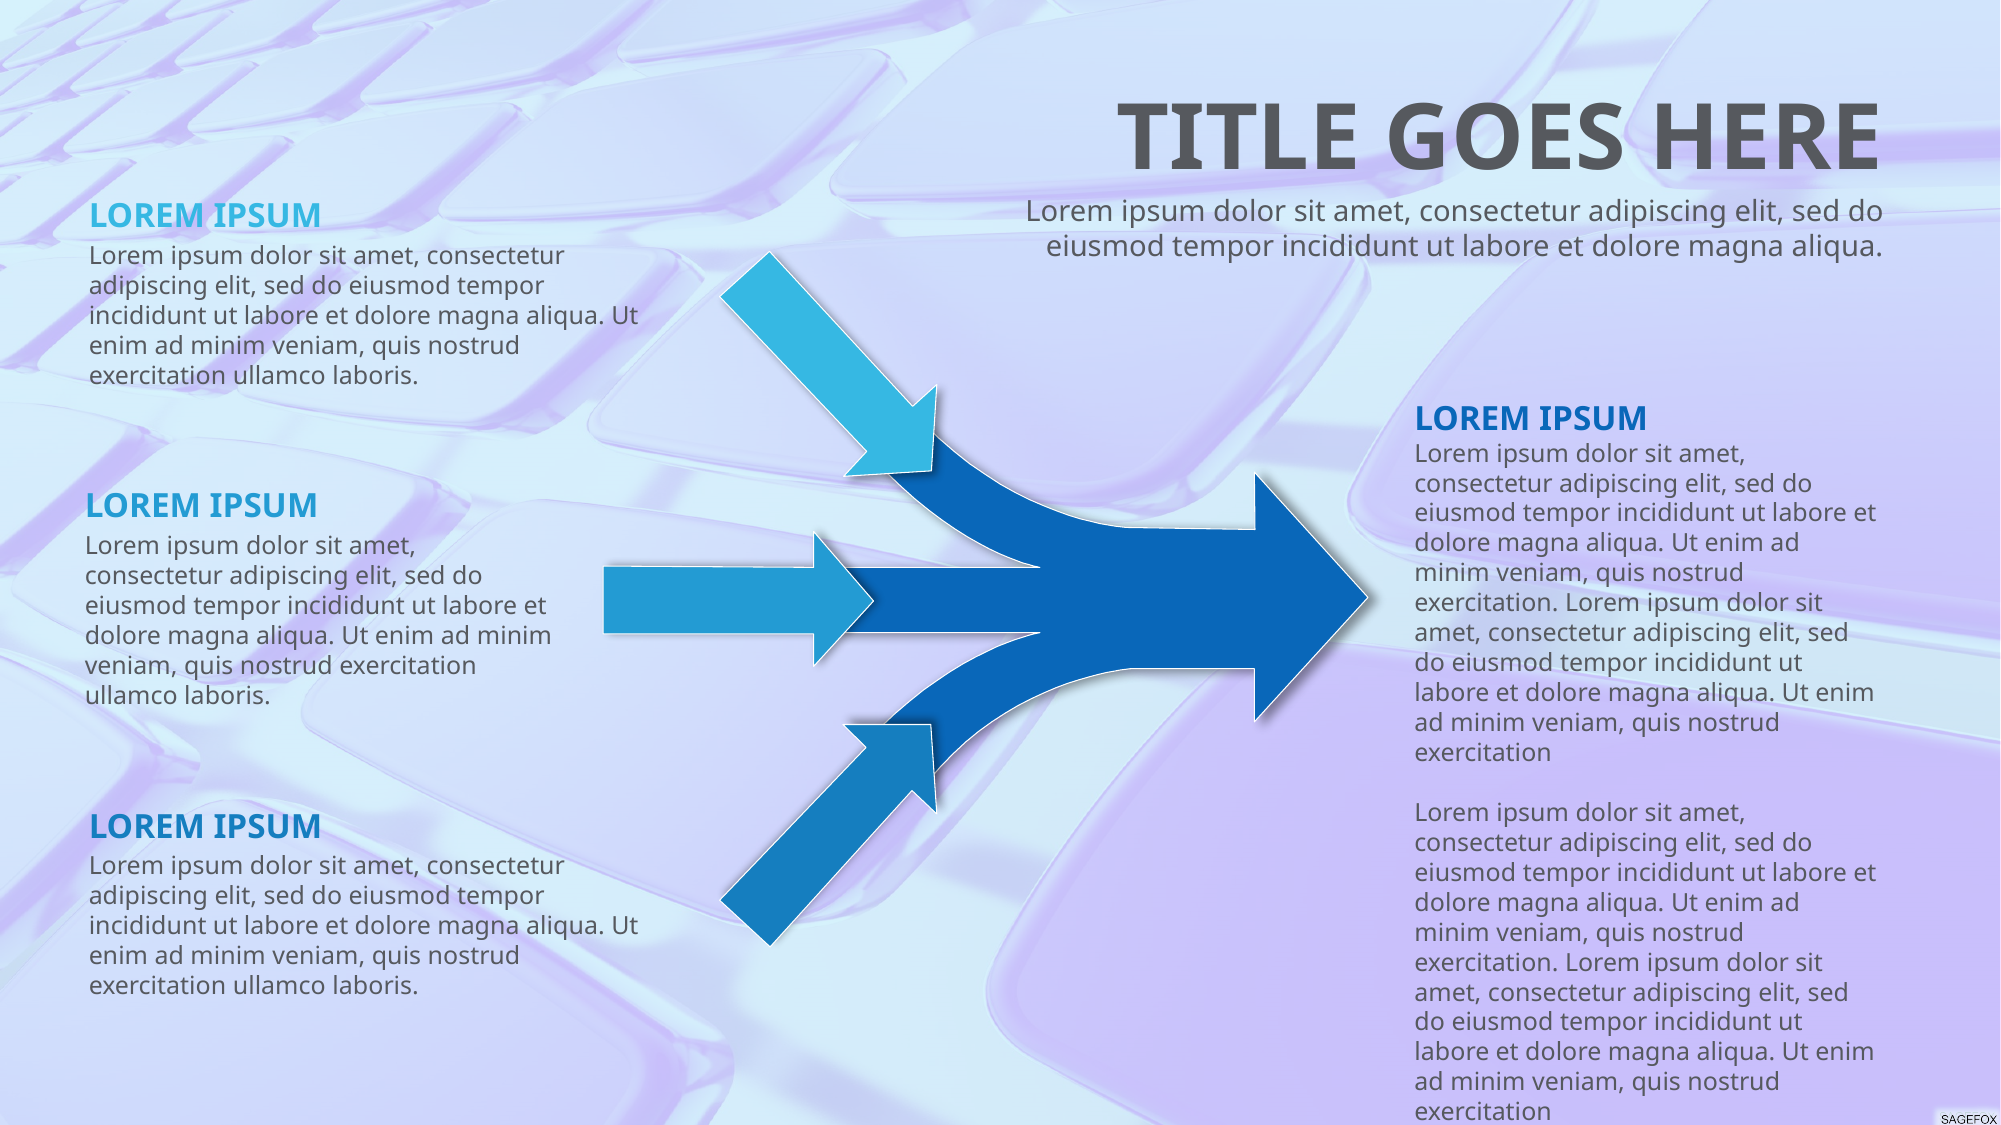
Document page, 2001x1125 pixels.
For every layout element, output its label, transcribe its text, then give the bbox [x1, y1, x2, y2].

text_box LOREM IPSUM Lorem ipsum dolor sit amet, consectetur adipiscing elit, sed do eiusmod tempor incididunt ut labore et dolore magna aliqua. Ut enim ad minim veniam, quis nostrud exercitation. Lorem ipsum dolor sit amet, consectetur adipiscing elit, sed do eiusmod tempor incididunt ut labore et dolore magna aliqua. Ut enim ad minim veniam, quis nostrud exercitation Lorem ipsum dolor sit amet, consectetur adipiscing elit, sed do eiusmod tempor incididunt ut labore et dolore magna aliqua. Ut enim ad minim veniam, quis nostrud exercitation. Lorem ipsum dolor sit amet, consectetur adipiscing elit, sed do eiusmod tempor incididunt ut labore et dolore magna aliqua. Ut enim ad minim veniam, quis nostrud exercitation [1399, 389, 1897, 1125]
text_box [944, 70, 1899, 271]
text_box [719, 251, 937, 477]
text_box [860, 441, 1369, 764]
text_box [719, 724, 937, 947]
text_box LOREM IPSUM Lorem ipsum dolor sit amet, consectetur adipiscing elit, sed do eiusmod tempor incididunt ut labore et dolore magna aliqua. Ut enim ad minim veniam, quis nostrud exercitation ullamco laboris. [69, 477, 570, 717]
text_box LOREM IPSUM Lorem ipsum dolor sit amet, consectetur adipiscing elit, sed do eiusmod tempor incididunt ut labore et dolore magna aliqua. Ut enim ad minim veniam, quis nostrud exercitation ullamco laboris. [73, 187, 677, 397]
text_box LOREM IPSUM Lorem ipsum dolor sit amet, consectetur adipiscing elit, sed do eiusmod tempor incididunt ut labore et dolore magna aliqua. Ut enim ad minim veniam, quis nostrud exercitation ullamco laboris. [73, 797, 677, 1007]
text_box [603, 531, 874, 667]
picture [1938, 1114, 1999, 1125]
